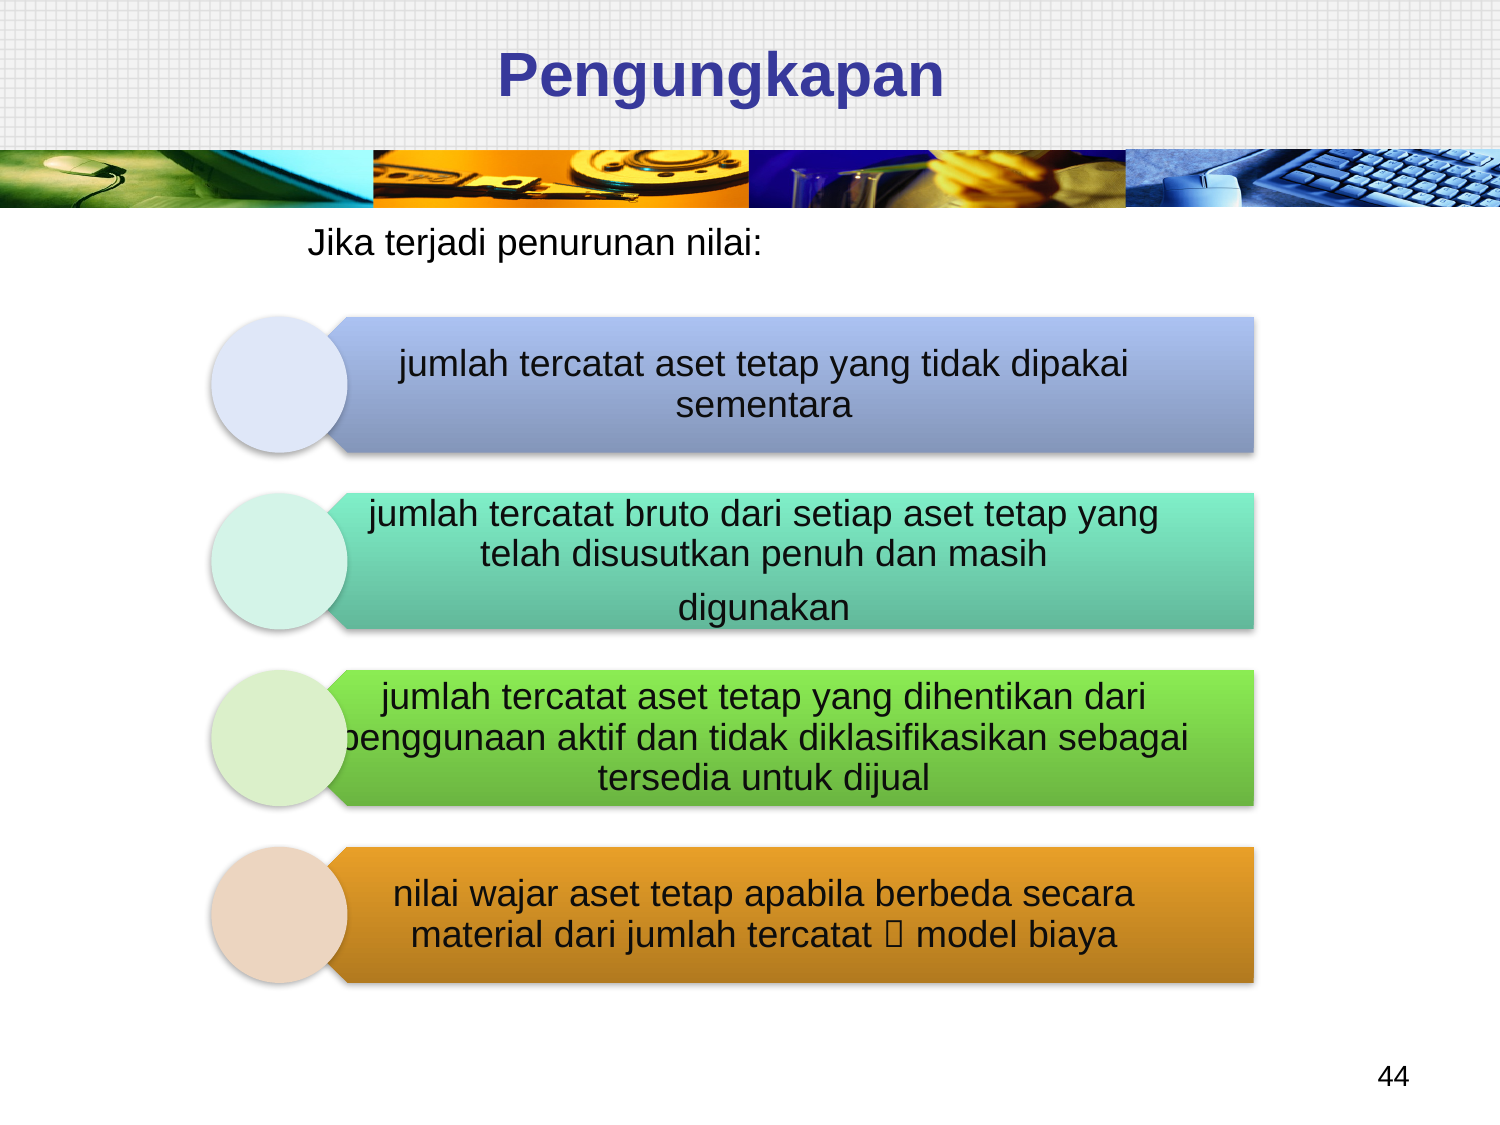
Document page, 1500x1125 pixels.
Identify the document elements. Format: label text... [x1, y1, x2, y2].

title Pengungkapan [46, 24, 1398, 118]
picture [0, 0, 1500, 208]
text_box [0, 316, 1466, 984]
slide_number 44 [1074, 1049, 1426, 1103]
text_box Jika terjadi penurunan nilai: [292, 210, 1020, 271]
